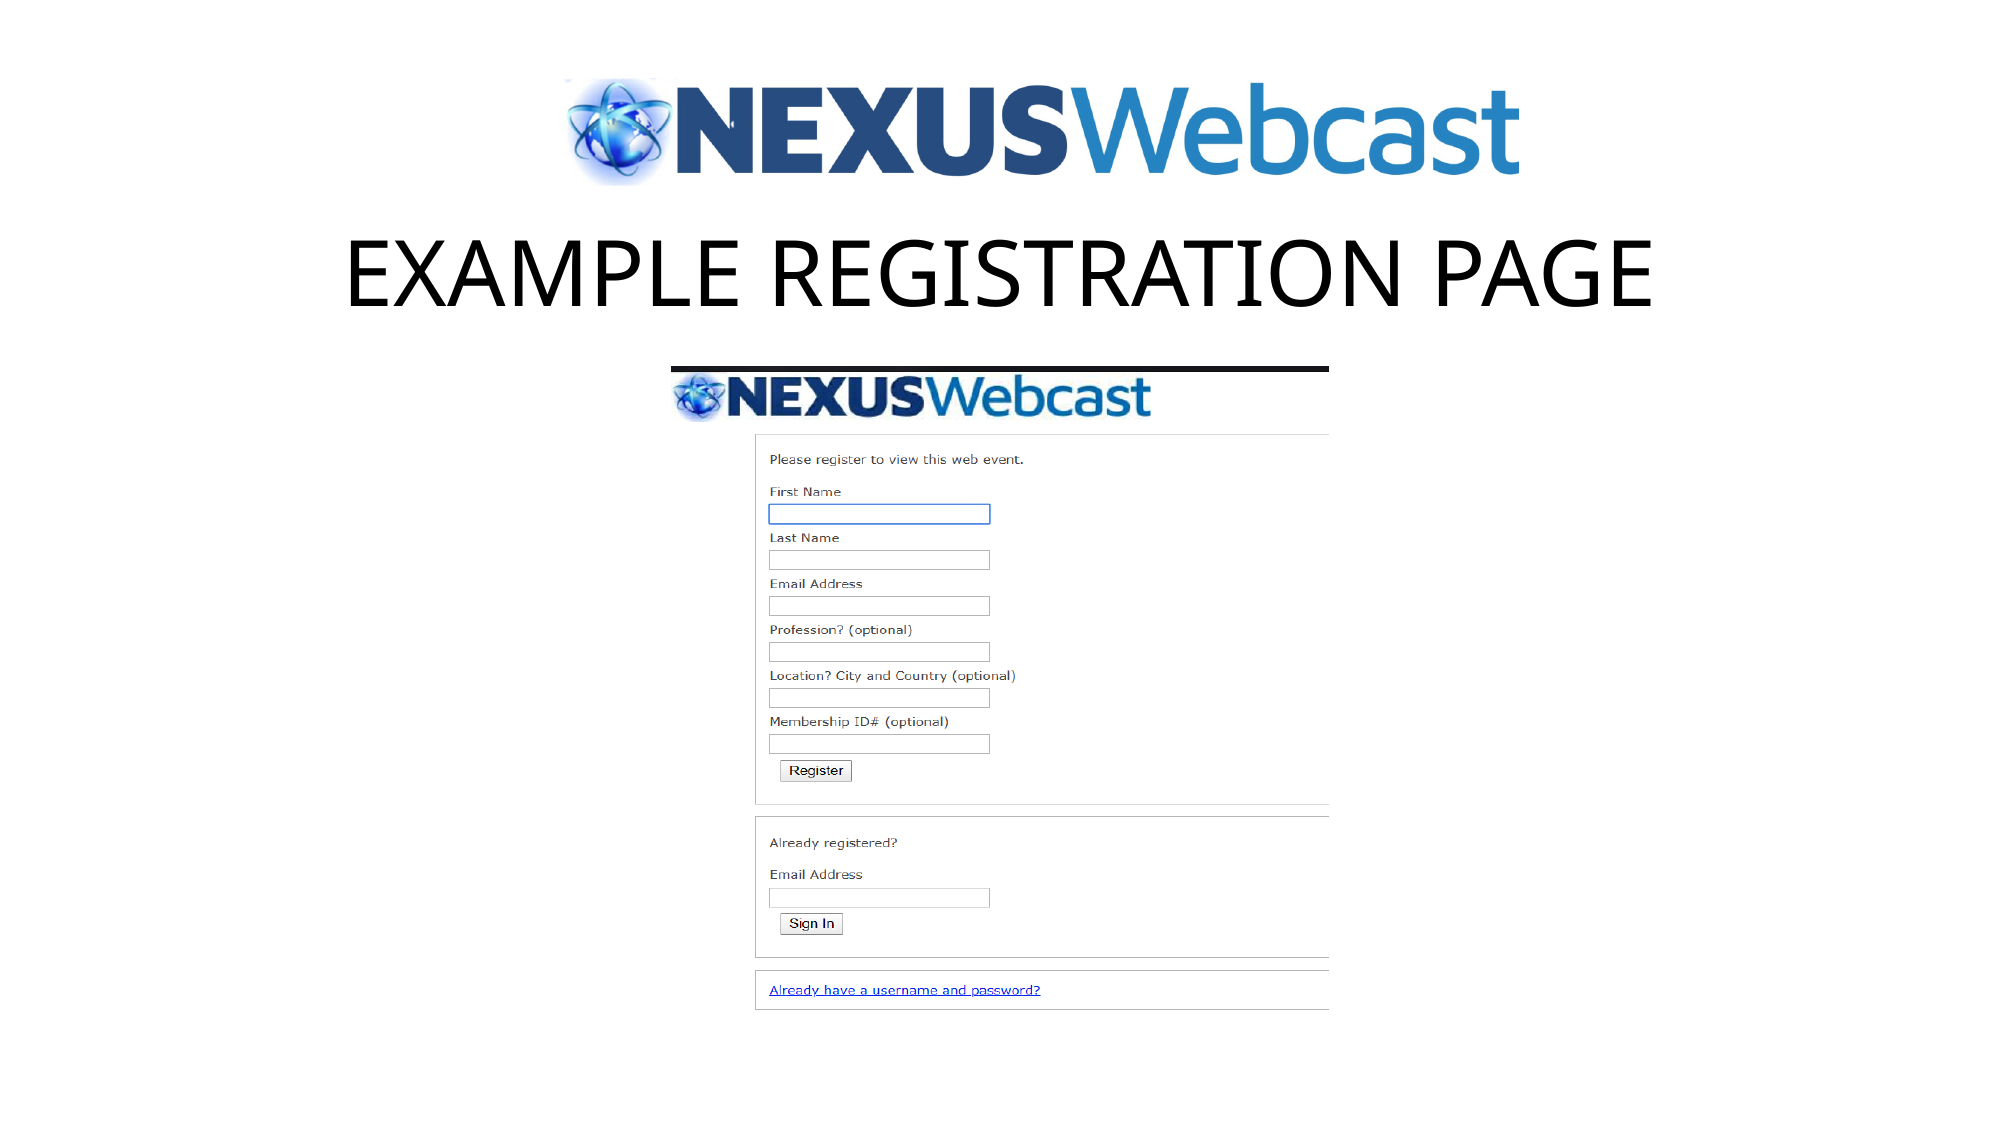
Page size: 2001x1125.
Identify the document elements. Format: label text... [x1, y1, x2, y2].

picture [564, 78, 1519, 186]
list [671, 366, 1329, 1014]
title EXAMPLE REGISTRATION PAGE [137, 212, 1863, 341]
